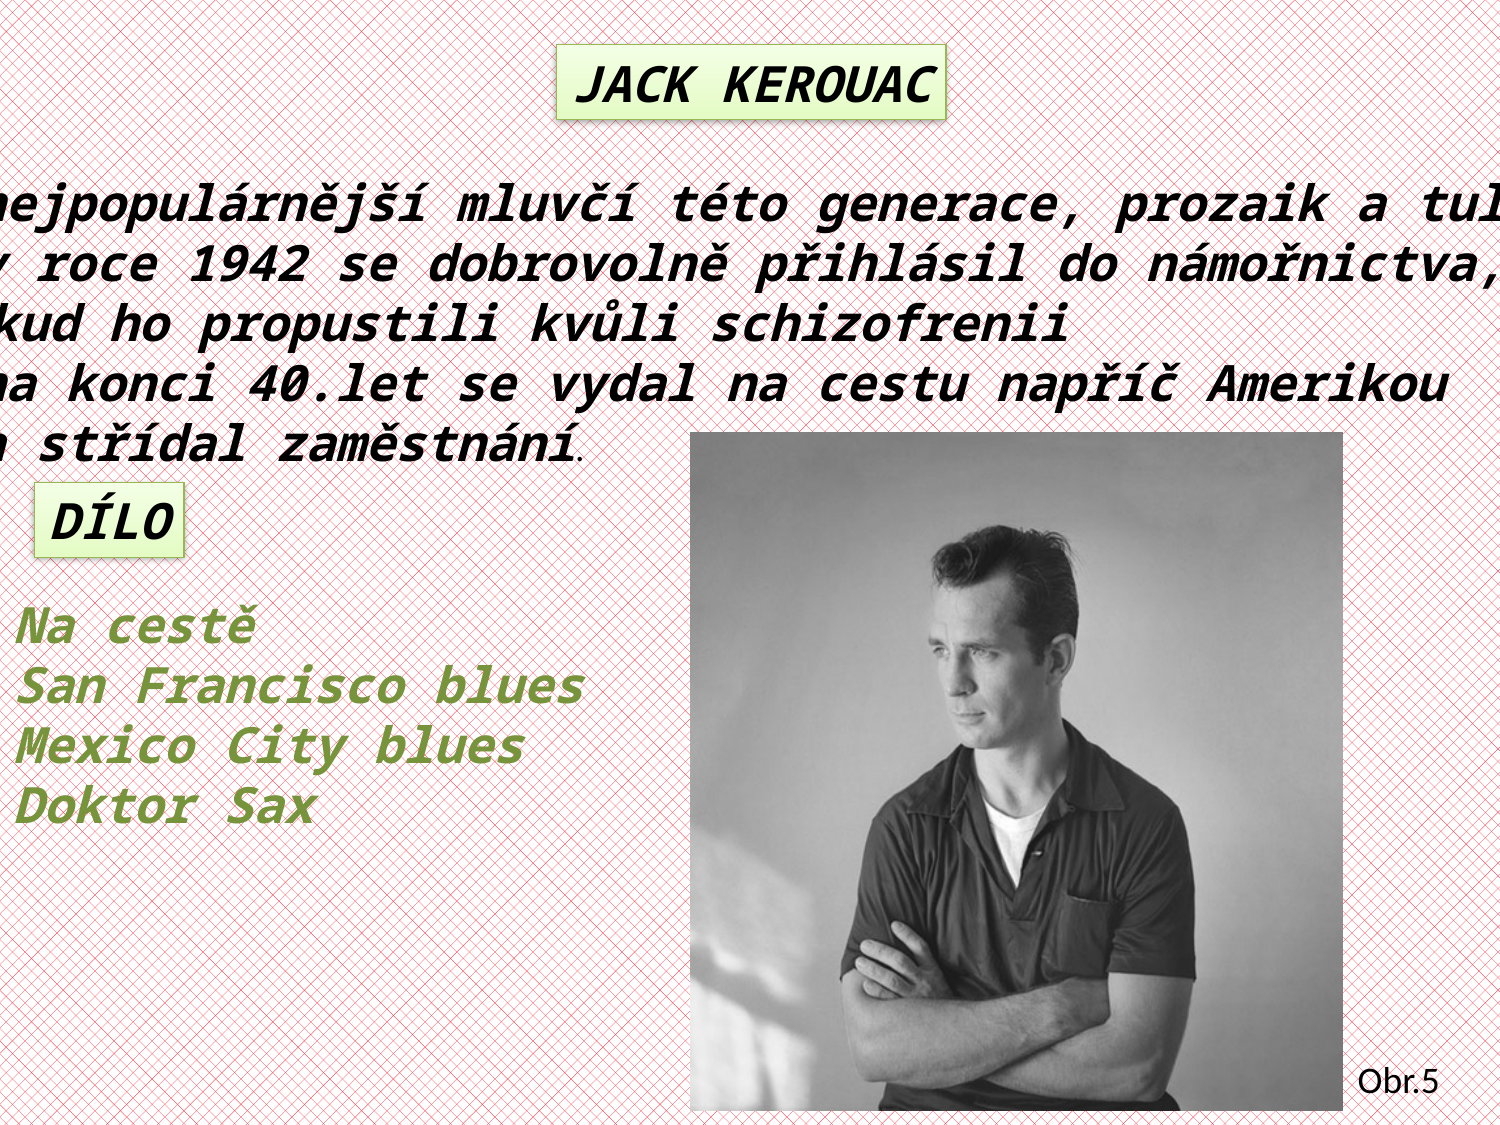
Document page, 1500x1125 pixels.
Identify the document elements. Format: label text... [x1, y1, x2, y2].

text_box Obr.5 [1347, 1048, 1455, 1108]
text_box Na cestě San Francisco blues Mexico City blues Doktor Sax [0, 586, 599, 841]
picture [690, 432, 1343, 1111]
text_box DÍLO [34, 482, 185, 558]
text_box nejpopulárnější mluvčí této generace, prozaik a tulák. v roce 1942 se dobrovolně přihlásil do námořnictva, odkud ho propustili kvůli schizofrenii na konci 40.let se vydal na cestu napříč Amerikou a střídal zaměstnání. [0, 164, 1500, 480]
text_box JACK KEROUAC [556, 44, 947, 120]
